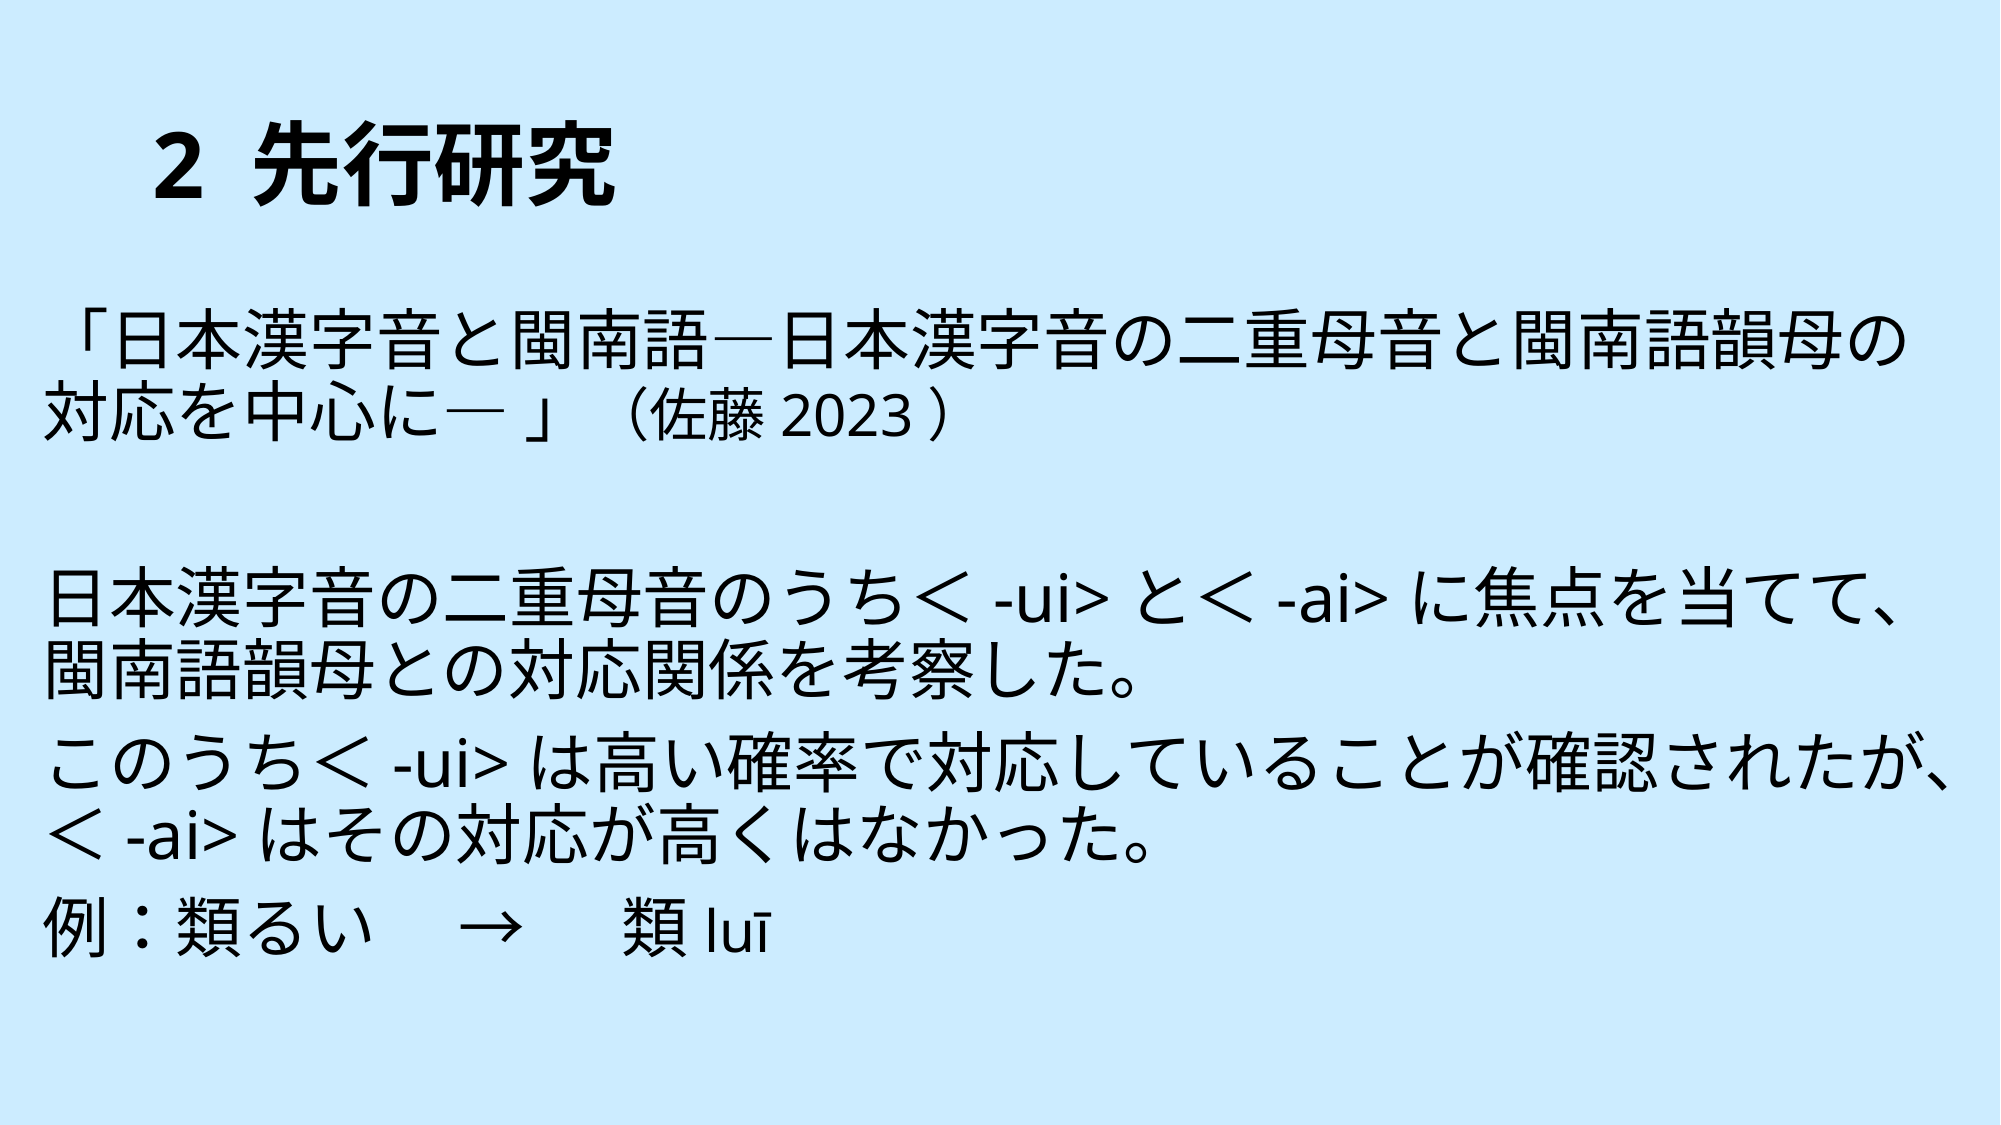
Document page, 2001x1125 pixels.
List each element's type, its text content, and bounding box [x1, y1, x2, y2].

list 「日本漢字音と閩南語―日本漢字音の二重母音と閩南語韻母の対応を中心に― 」（佐藤2023） 日本漢字音の二重母音のうち＜-ui>と＜-ai>に焦点を当てて、閩南語韻母との対応関係を考察した。 このうち＜-ui>は高い確率で対応していることが確認されたが、＜-ai>はその対応が高くはなかった。 例：類るい → 類luī [27, 299, 1972, 1125]
title 2 先行研究 [137, 59, 1863, 278]
